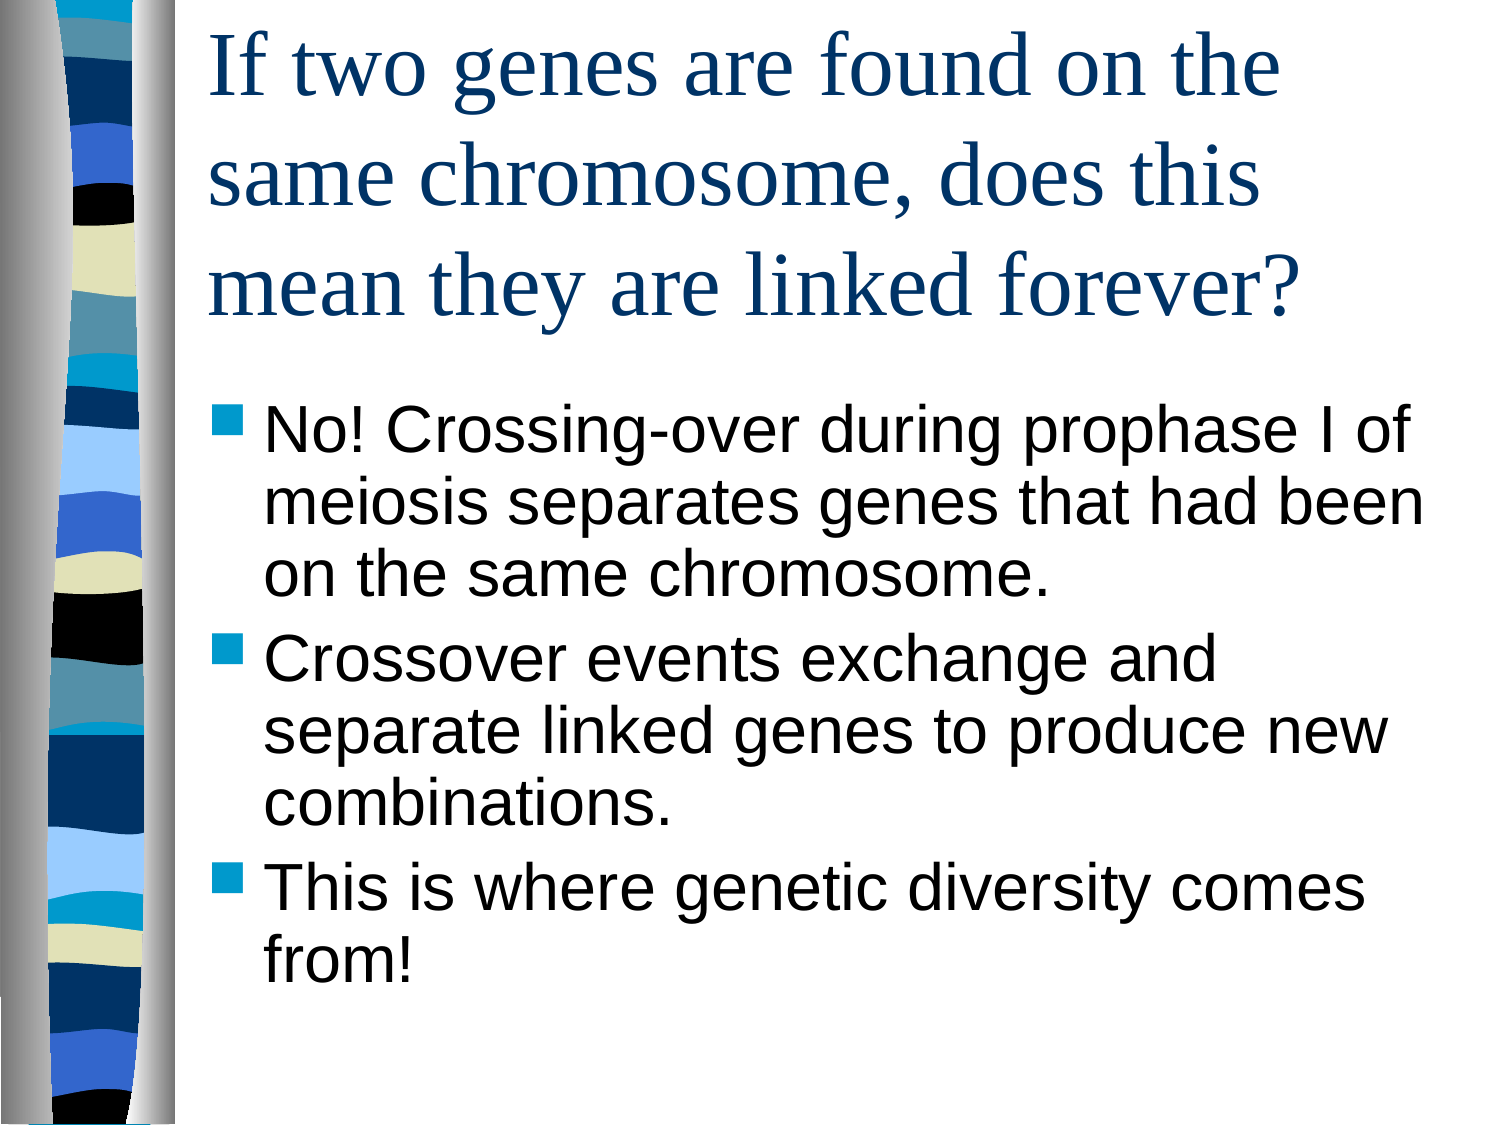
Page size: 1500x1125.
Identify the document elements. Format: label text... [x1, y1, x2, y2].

title If two genes are found on the same chromosome, does this mean they are linked forever? [192, 74, 1468, 263]
list No! Crossing-over during prophase I of meiosis separates genes that had been on the same chromosome. Crossover events exchange and separate linked genes to produce new combinations. This is where genetic diversity comes from! [192, 387, 1468, 1001]
